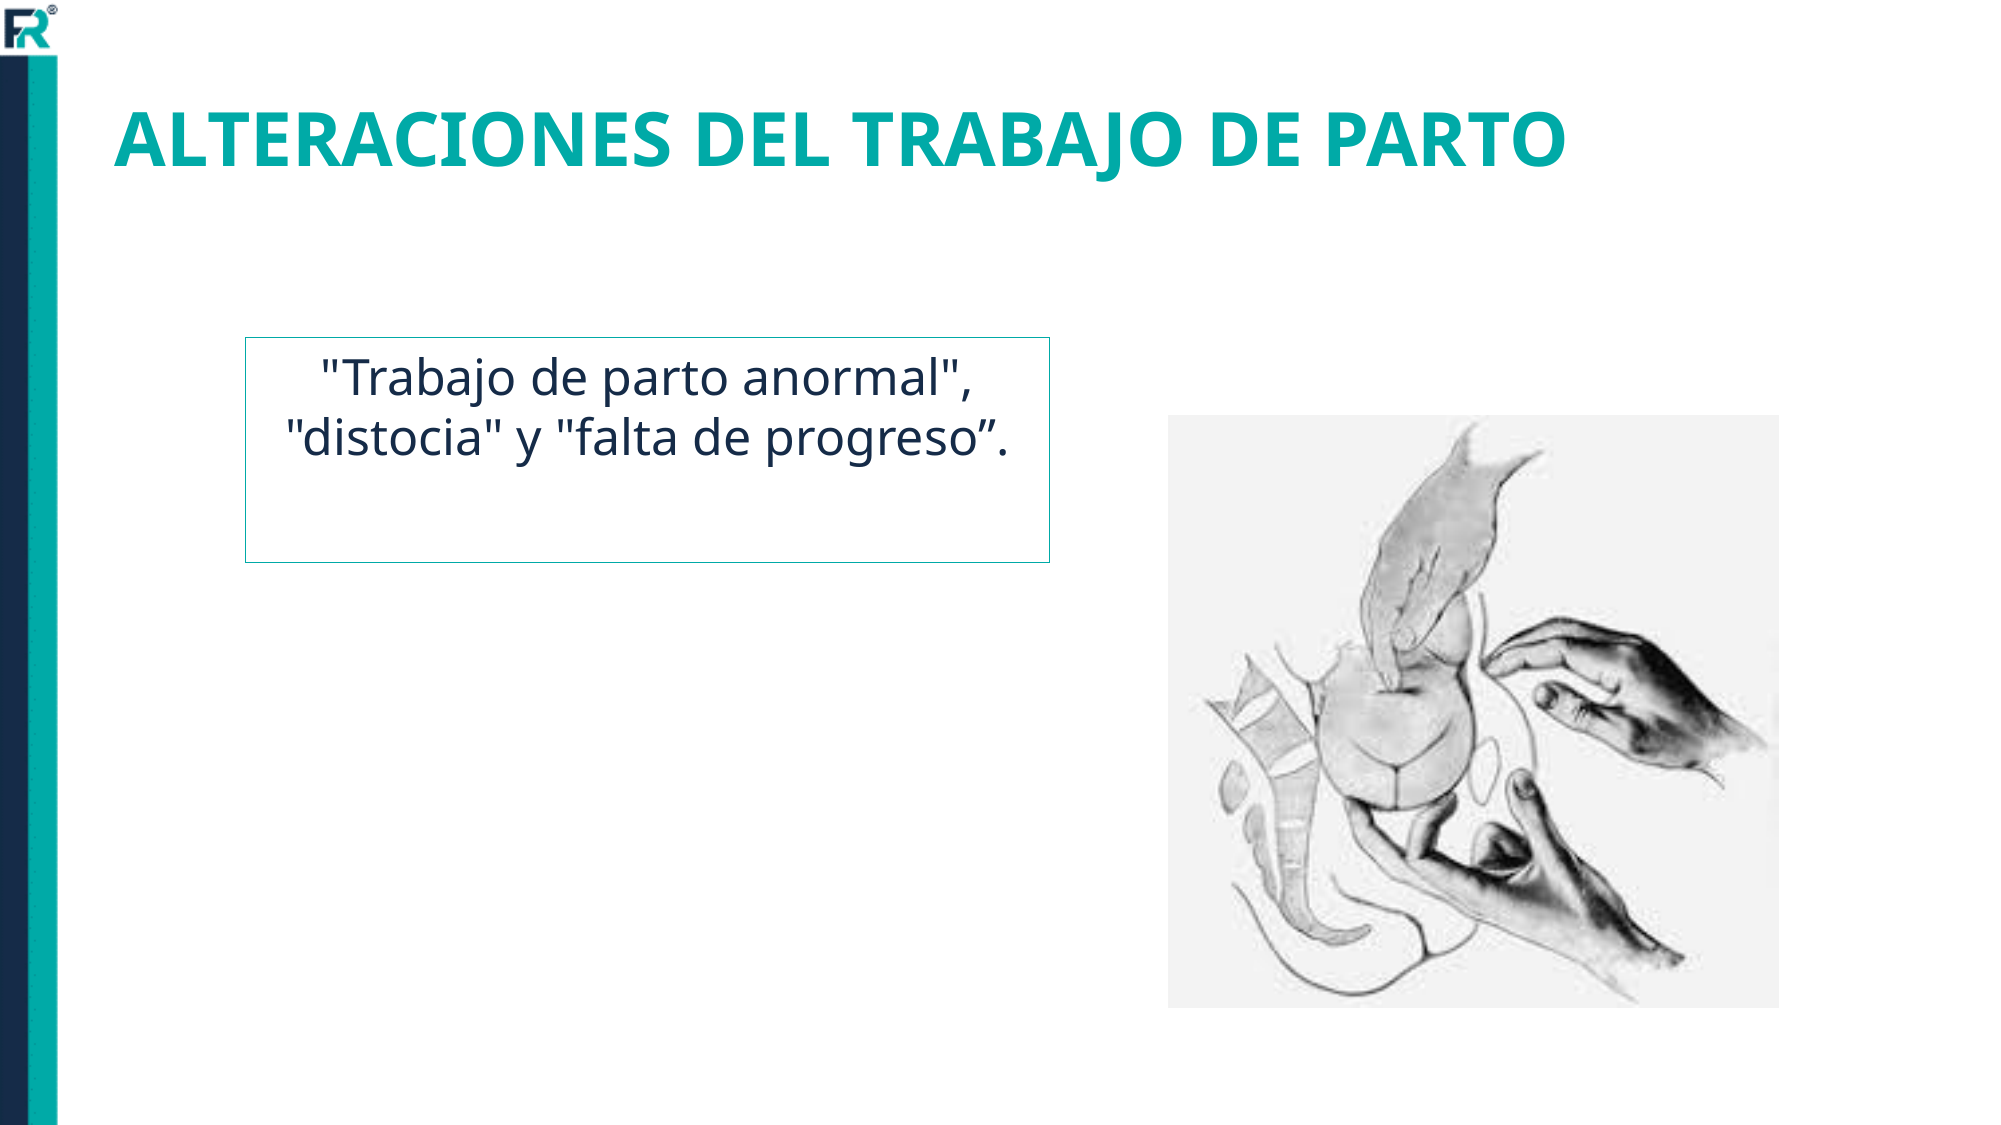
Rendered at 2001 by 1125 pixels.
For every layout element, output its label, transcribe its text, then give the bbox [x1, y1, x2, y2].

picture [0, 0, 2001, 1125]
title ALTERACIONES DEL TRABAJO DE PARTO [99, 33, 1825, 252]
text_box "Trabajo de parto anormal", "distocia" y "falta de progreso”. [245, 337, 1050, 563]
